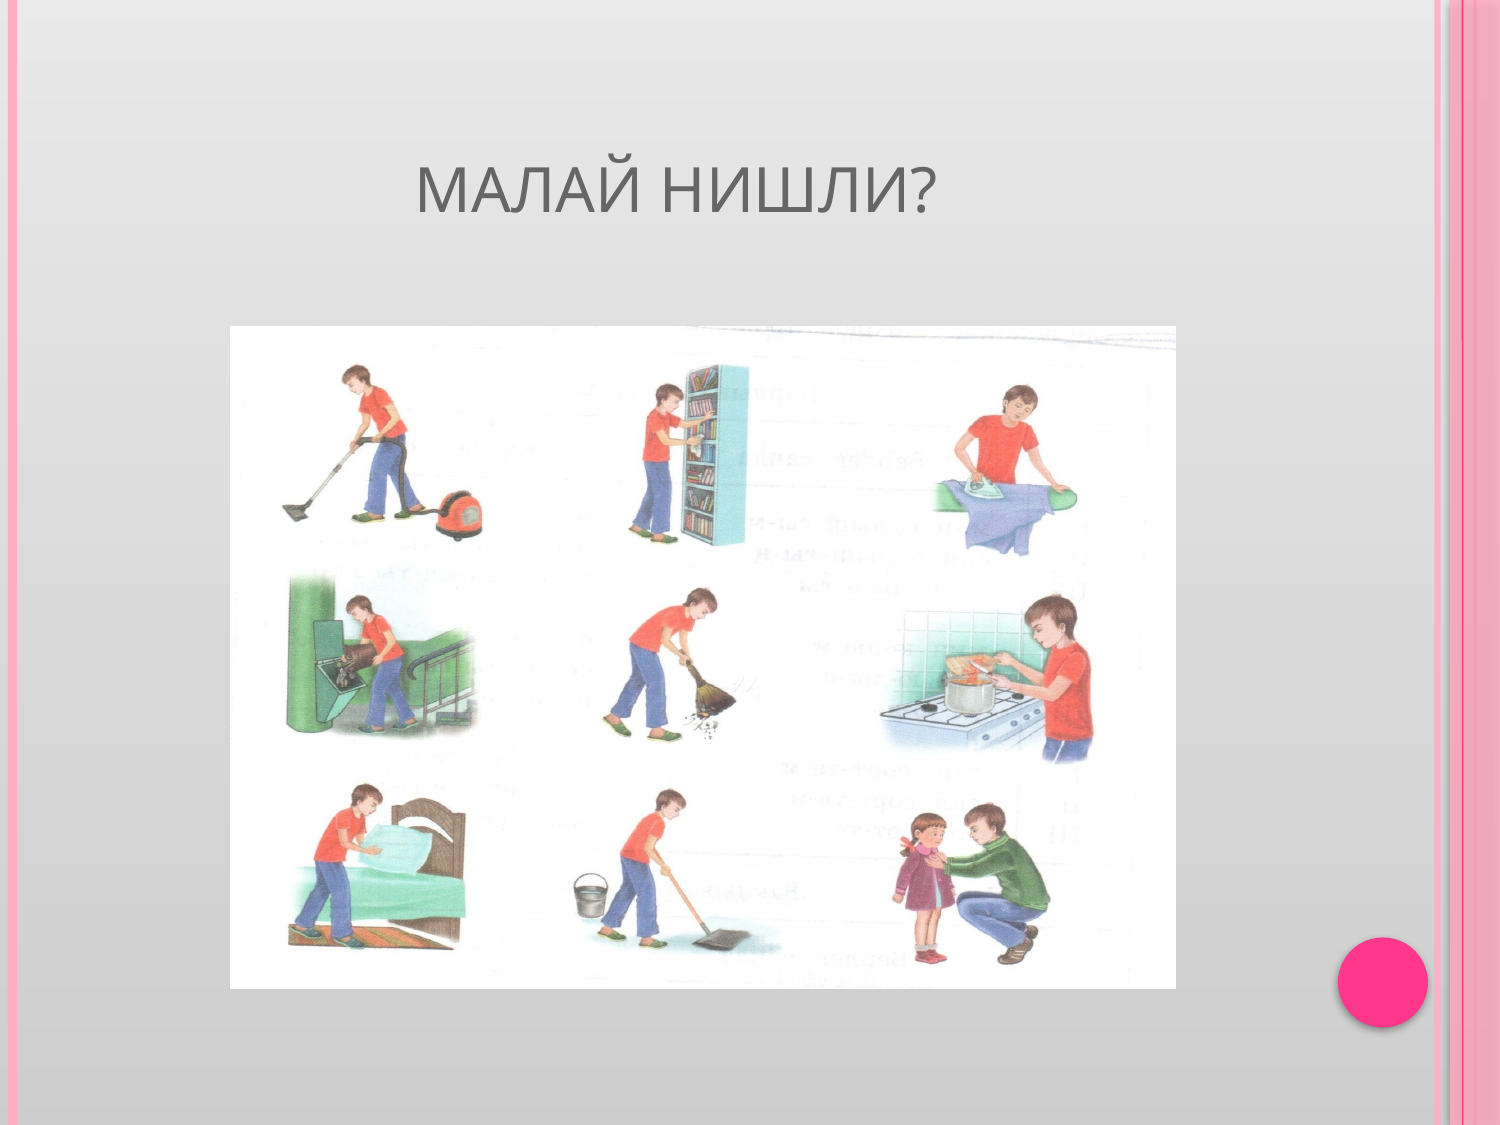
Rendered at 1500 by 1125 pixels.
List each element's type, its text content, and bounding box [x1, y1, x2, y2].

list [229, 325, 1176, 989]
title МАЛАЙ НИШЛИ? [75, 45, 1300, 233]
